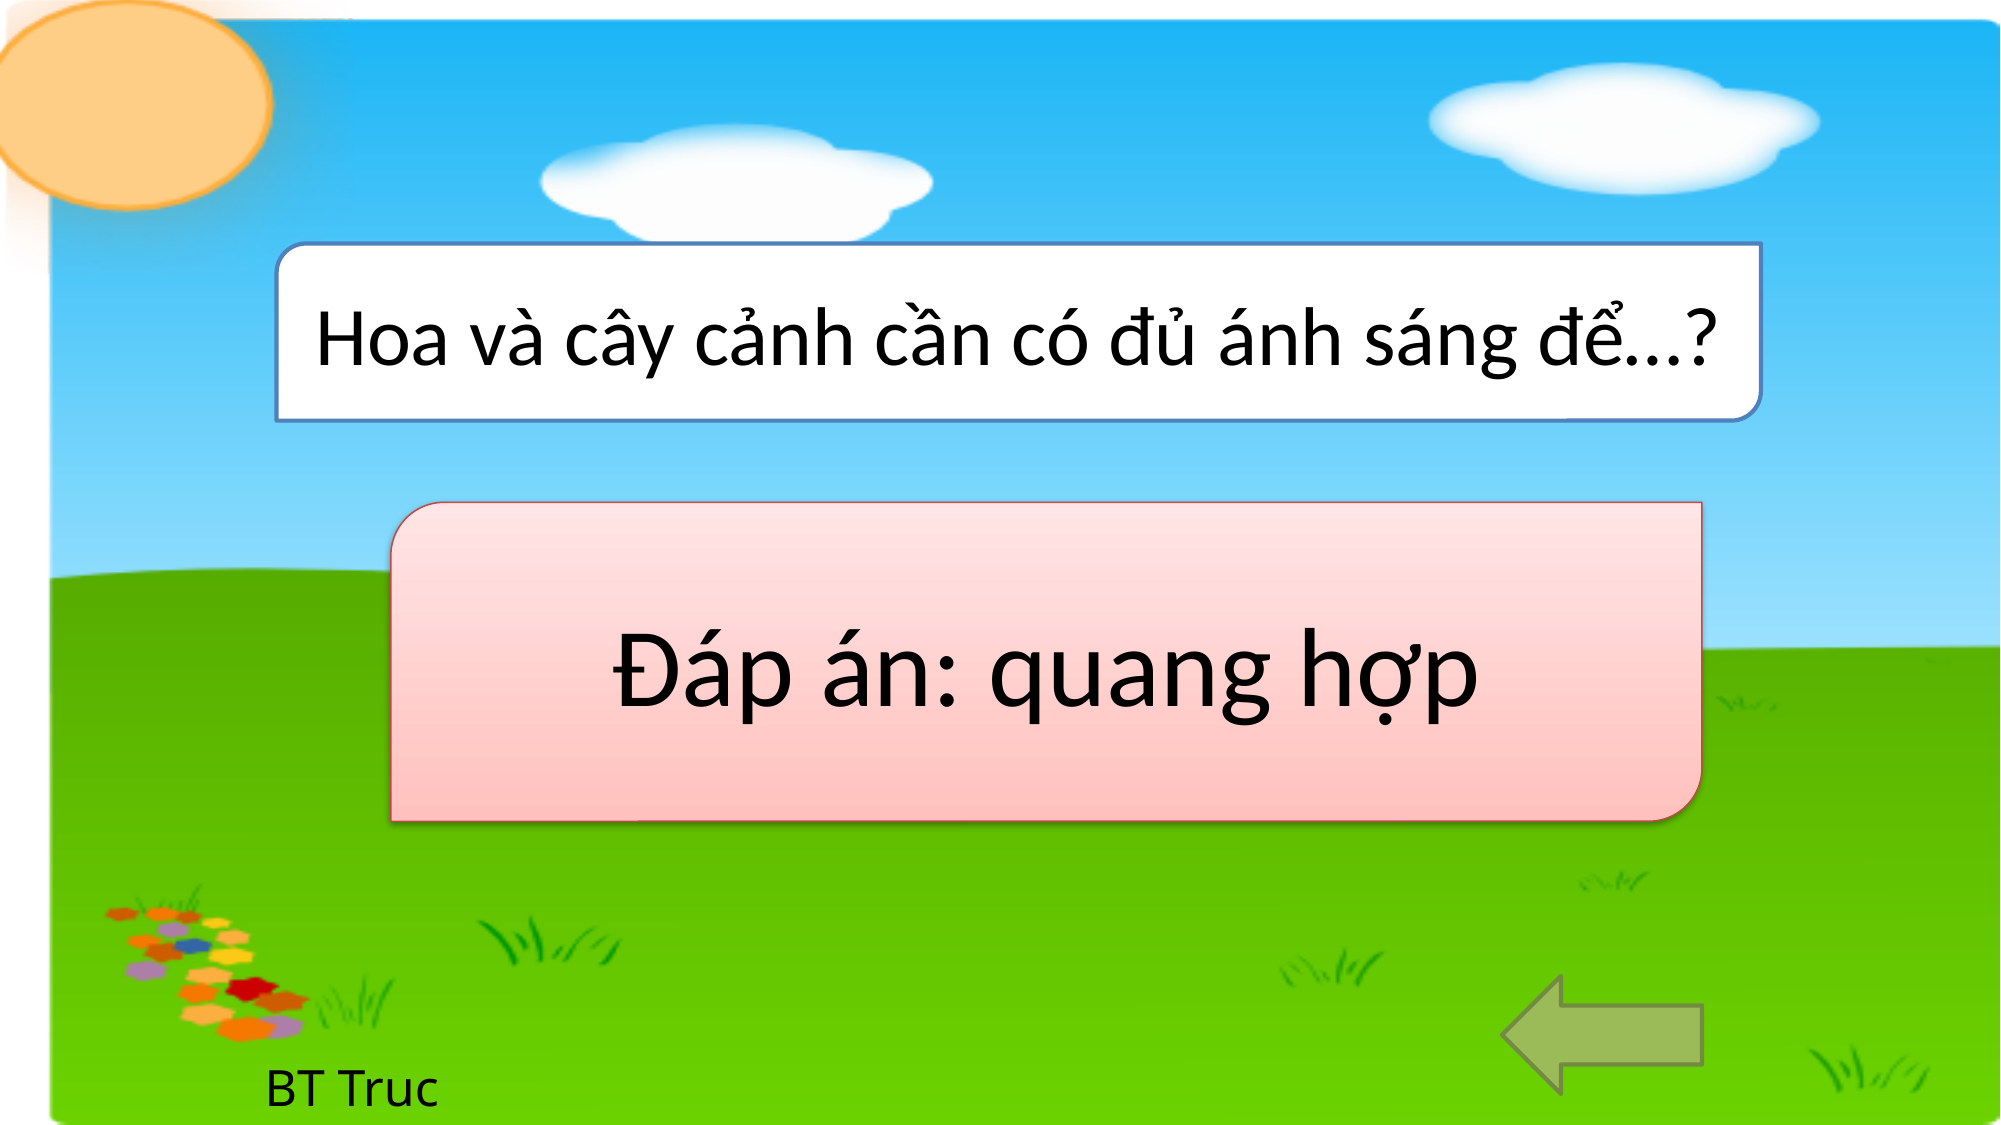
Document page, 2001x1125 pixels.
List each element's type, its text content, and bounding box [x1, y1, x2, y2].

text_box Đáp án: quang hợp [390, 501, 1703, 823]
text_box [1499, 973, 1705, 1096]
picture [0, 0, 2001, 1125]
text_box Hoa và cây cảnh cần có đủ ánh sáng để…? [274, 241, 1764, 423]
text_box BT Truc [249, 1049, 568, 1124]
